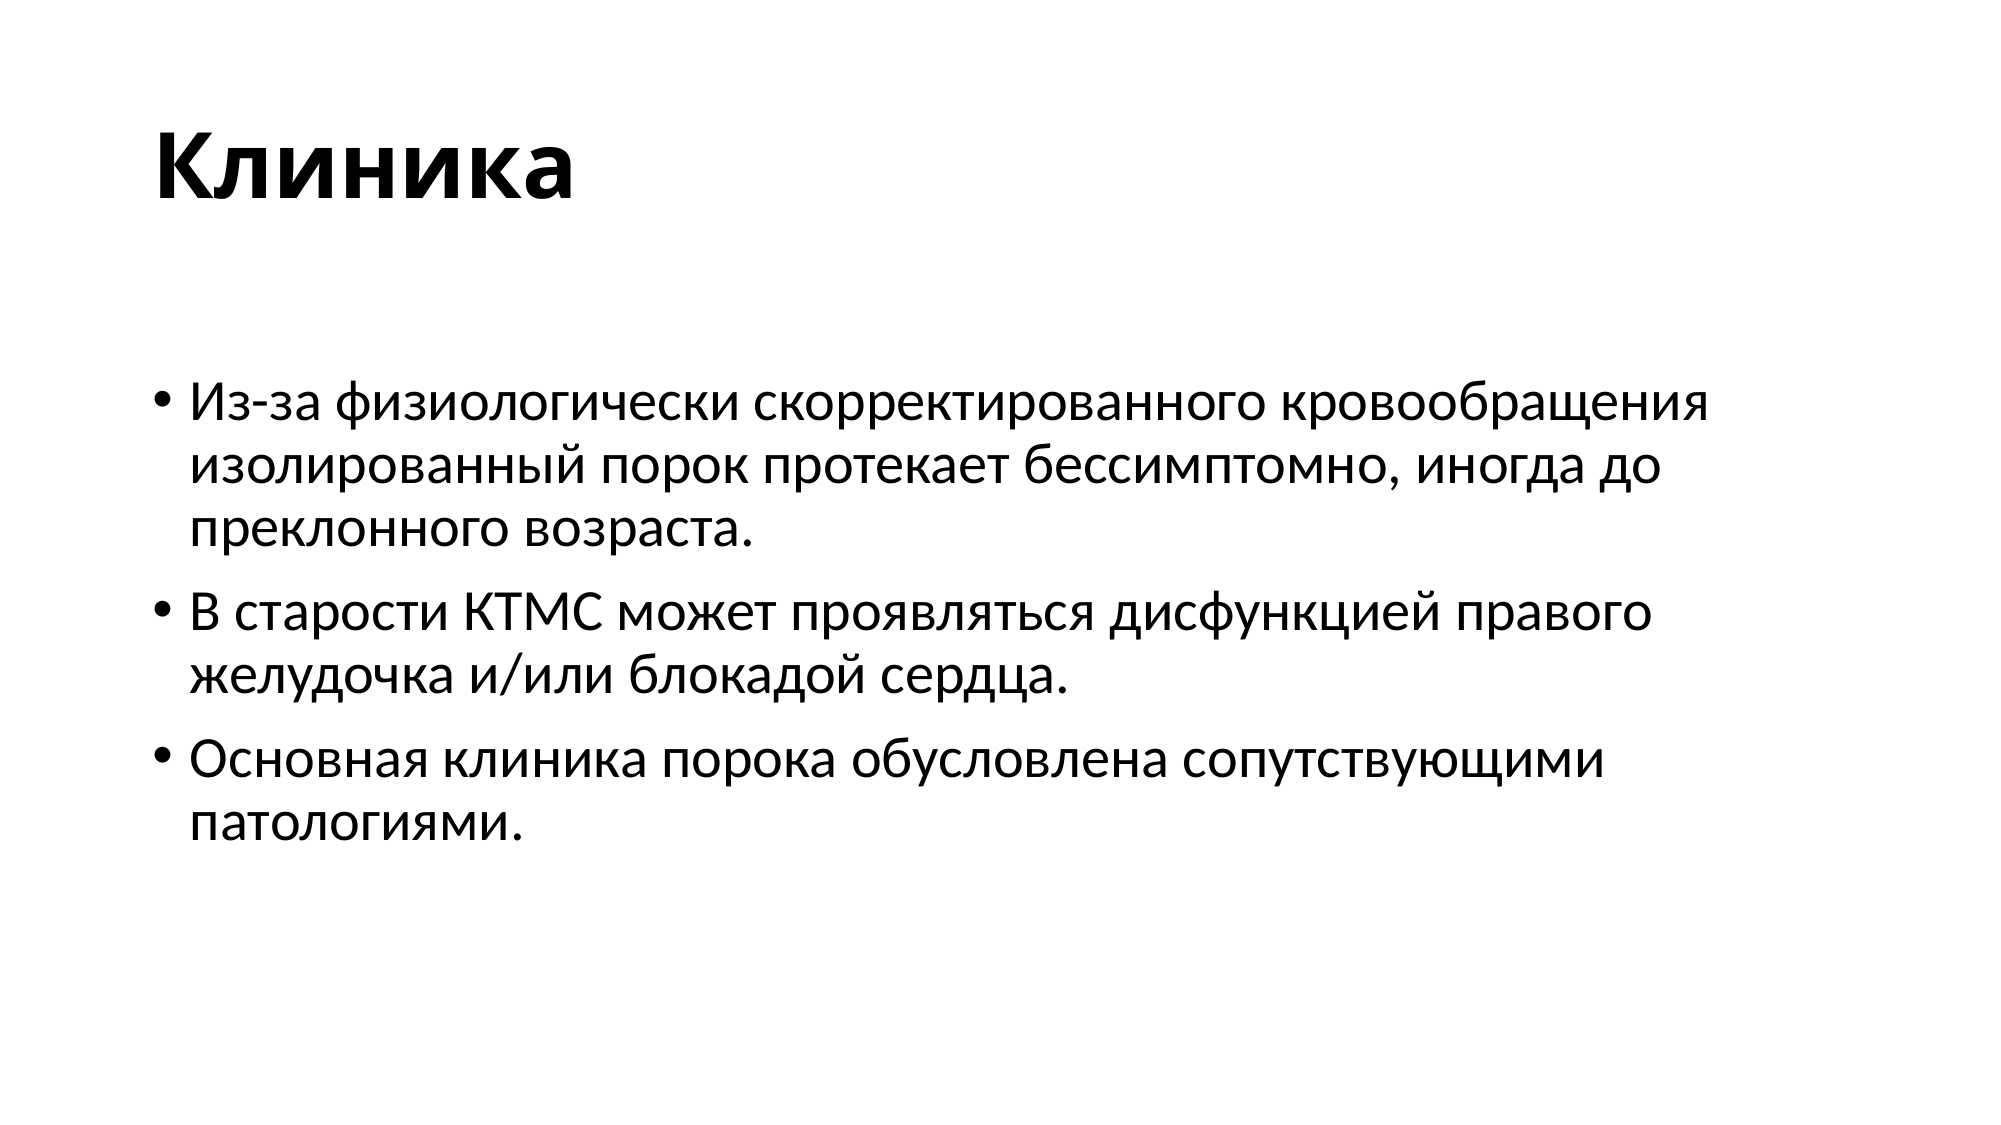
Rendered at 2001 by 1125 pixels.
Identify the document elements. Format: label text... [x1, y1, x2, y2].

list Из-за физиологически скорректированного кровообращения изолированный порок протекает бессимптомно, иногда до преклонного возраста. В старости КТМС может проявляться дисфункцией правого желудочка и/или блокадой сердца. Основная клиника порока обусловлена сопутствующими патологиями. [137, 363, 1863, 1014]
title Клиника [137, 59, 1863, 278]
